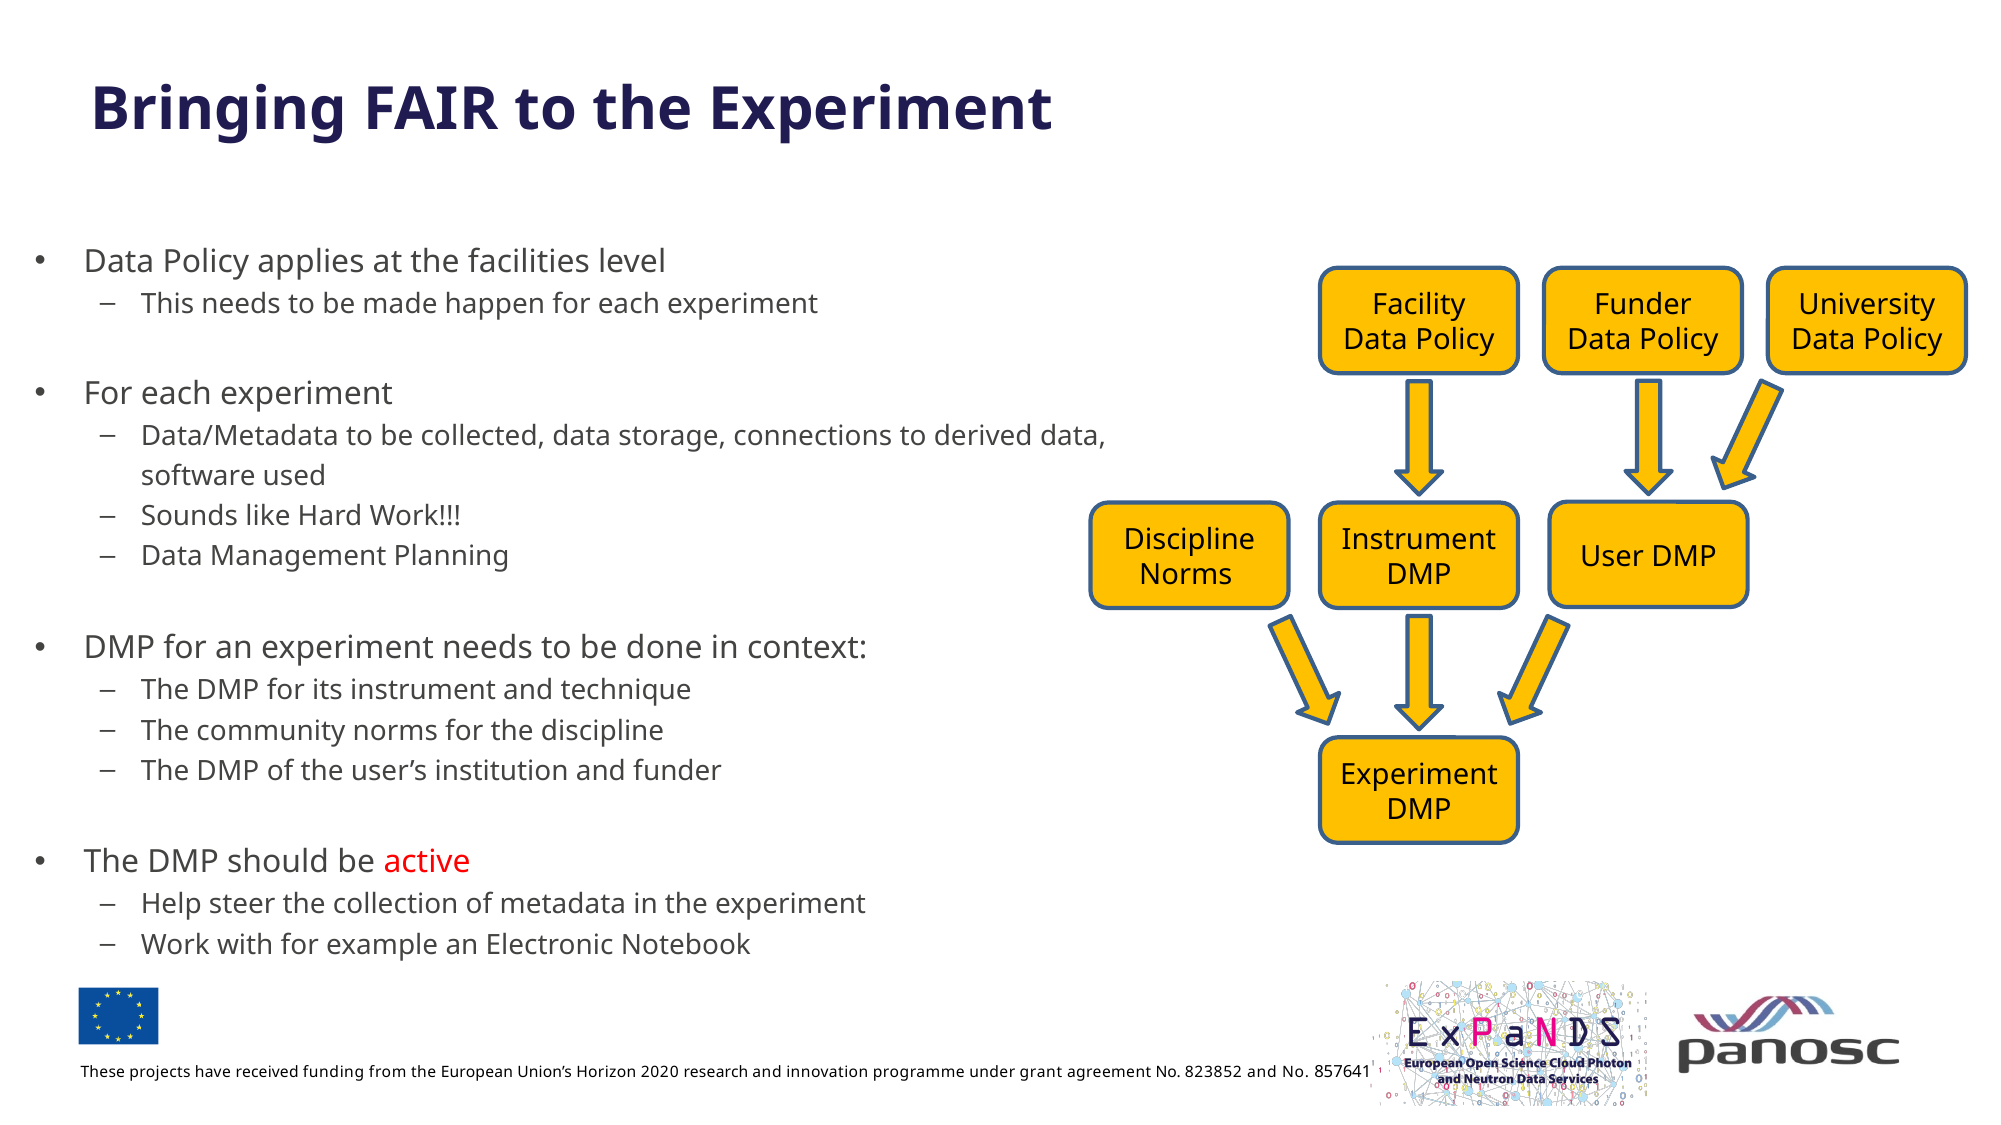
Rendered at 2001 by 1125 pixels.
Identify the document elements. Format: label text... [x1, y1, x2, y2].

title Bringing FAIR to the Experiment [75, 62, 1875, 150]
picture [0, 947, 1998, 1125]
list Data Policy applies at the facilities level This needs to be made happen for each experiment For each experiment Data/Metadata to be collected, data storage, connections to derived data, software used Sounds like Hard Work!!! Data Management Planning DMP for an experiment needs to be done in context: The DMP for its instrument and technique The community norms for the discipline The DMP of the user’s institution and funder The DMP should be active Help steer the collection of metadata in the experiment Work with for example an Electronic Notebook [19, 224, 1228, 968]
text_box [1090, 267, 1967, 843]
